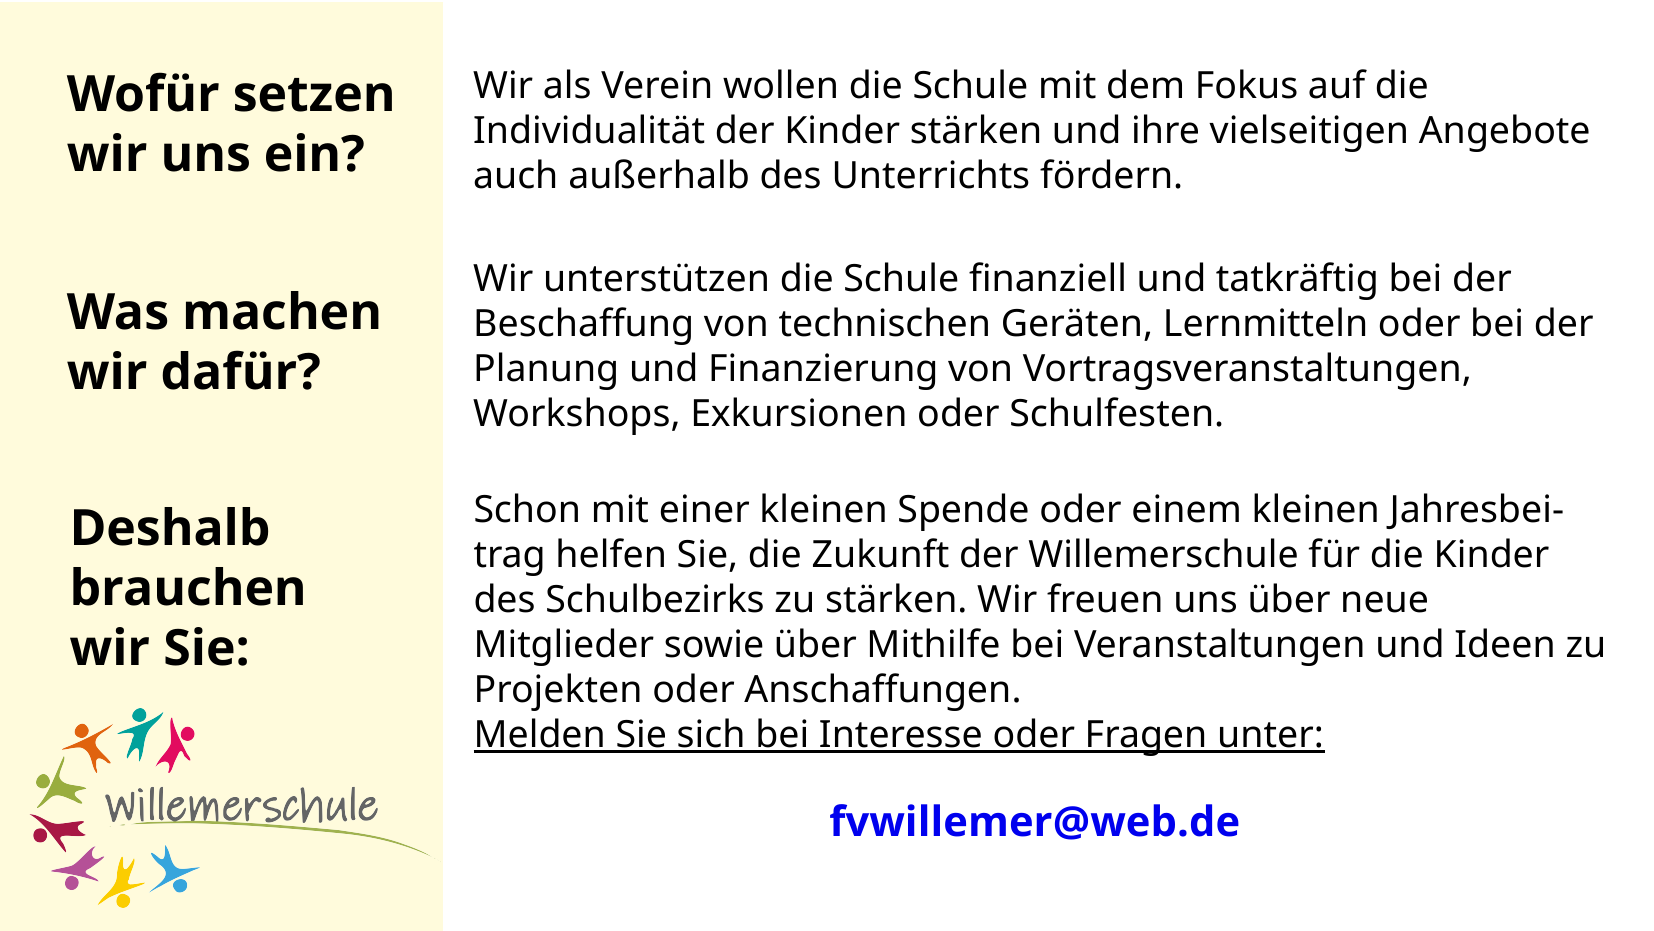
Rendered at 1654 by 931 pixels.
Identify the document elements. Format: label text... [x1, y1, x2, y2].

text_box [0, 2, 443, 931]
text_box Was machen wir dafür? [52, 271, 399, 407]
text_box fvwillemer@web.de [814, 787, 1335, 866]
picture [29, 708, 441, 908]
text_box Wir als Verein wollen die Schule mit dem Fokus auf die Individualität der Kinder stärken und ihre vielseitigen Angebote auch außerhalb des Unterrichts fördern. [458, 53, 1625, 218]
text_box Wofür setzen wir uns ein? [52, 53, 422, 189]
text_box Wir unterstützen die Schule finanziell und tatkräftig bei der Beschaffung von technischen Geräten, Lernmitteln oder bei der Planung und Finanzierung von Vortragsveranstaltungen, Workshops, Exkursionen oder Schulfesten. [458, 246, 1611, 455]
text_box Deshalb brauchen wir Sie: [54, 487, 402, 696]
text_box Schon mit einer kleinen Spende oder einem kleinen Jahresbei-trag helfen Sie, die Zukunft der Willemerschule für die Kinder des Schulbezirks zu stärken. Wir freuen uns über neue Mitglieder sowie über Mithilfe bei Veranstaltungen und Ideen zu Projekten oder Anschaffungen. Melden Sie sich bei Interesse oder Fragen unter: [458, 477, 1625, 762]
